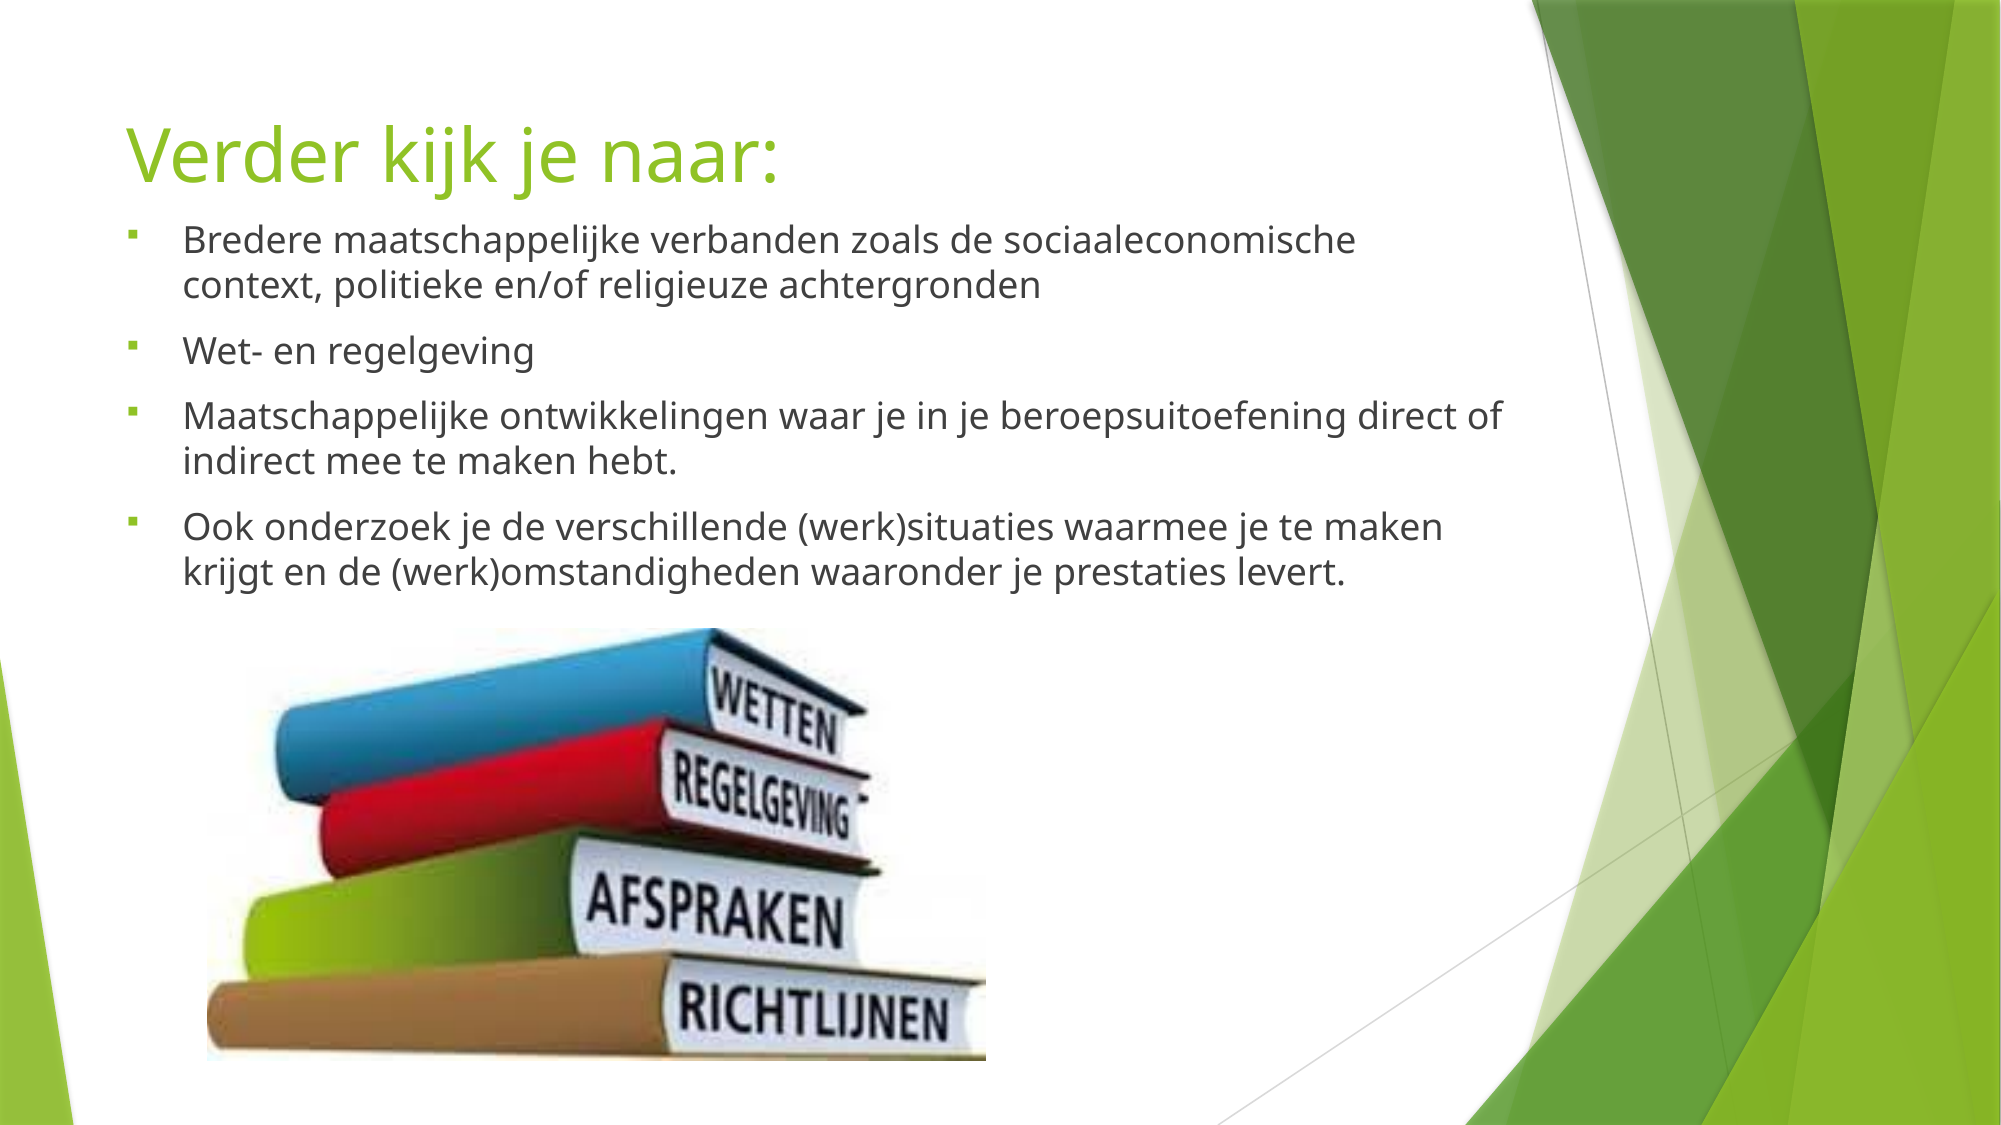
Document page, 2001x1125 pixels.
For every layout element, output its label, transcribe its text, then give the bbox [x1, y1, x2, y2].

list Bredere maatschappelijke verbanden zoals de sociaaleconomische context, politieke en/of religieuze achtergronden Wet- en regelgeving Maatschappelijke ontwikkelingen waar je in je beroepsuitoefening direct of indirect mee te maken hebt. Ook onderzoek je de verschillende (werk)situaties waarmee je te maken krijgt en de (werk)omstandigheden waaronder je prestaties levert. [111, 208, 1522, 845]
picture [206, 628, 987, 1062]
title Verder kijk je naar: [111, 99, 1522, 208]
